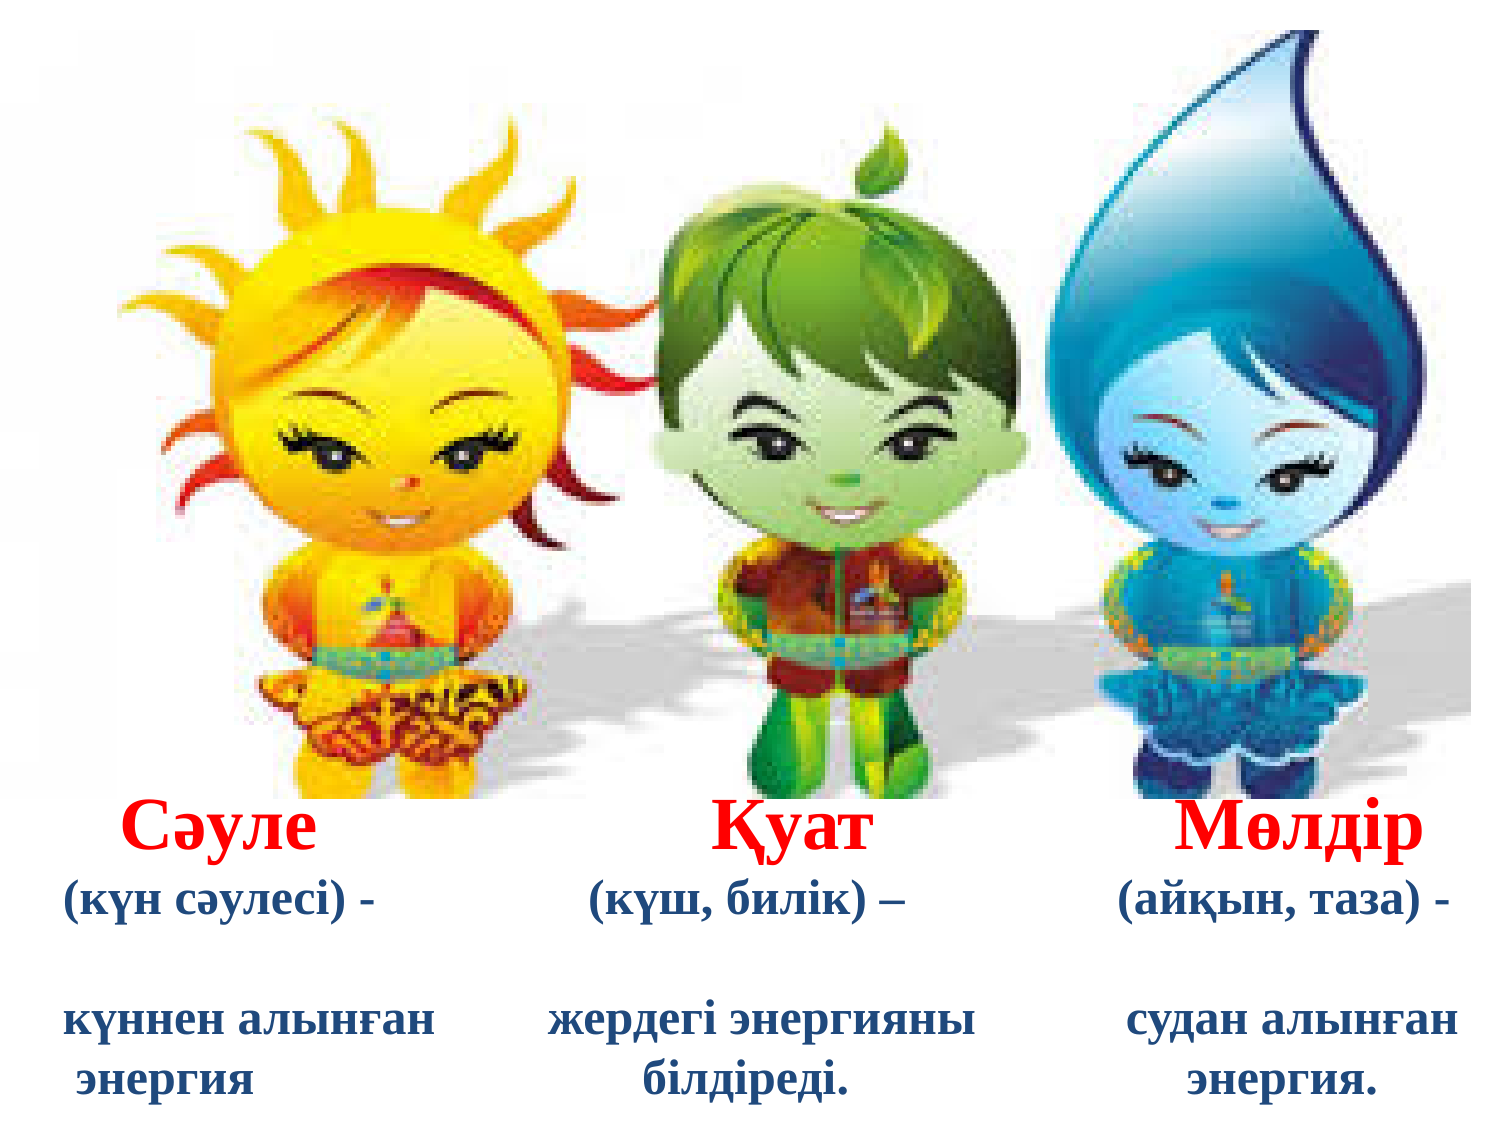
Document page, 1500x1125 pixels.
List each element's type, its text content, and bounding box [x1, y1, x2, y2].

picture [0, 30, 1471, 800]
text_box Сәуле Қуат Мөлдір (күн сәулесі) - (күш, билік) – (айқын, таза) - күннен алынған жердегі энергияны судан алынған энергия білдіреді. энергия. [48, 766, 1500, 1112]
